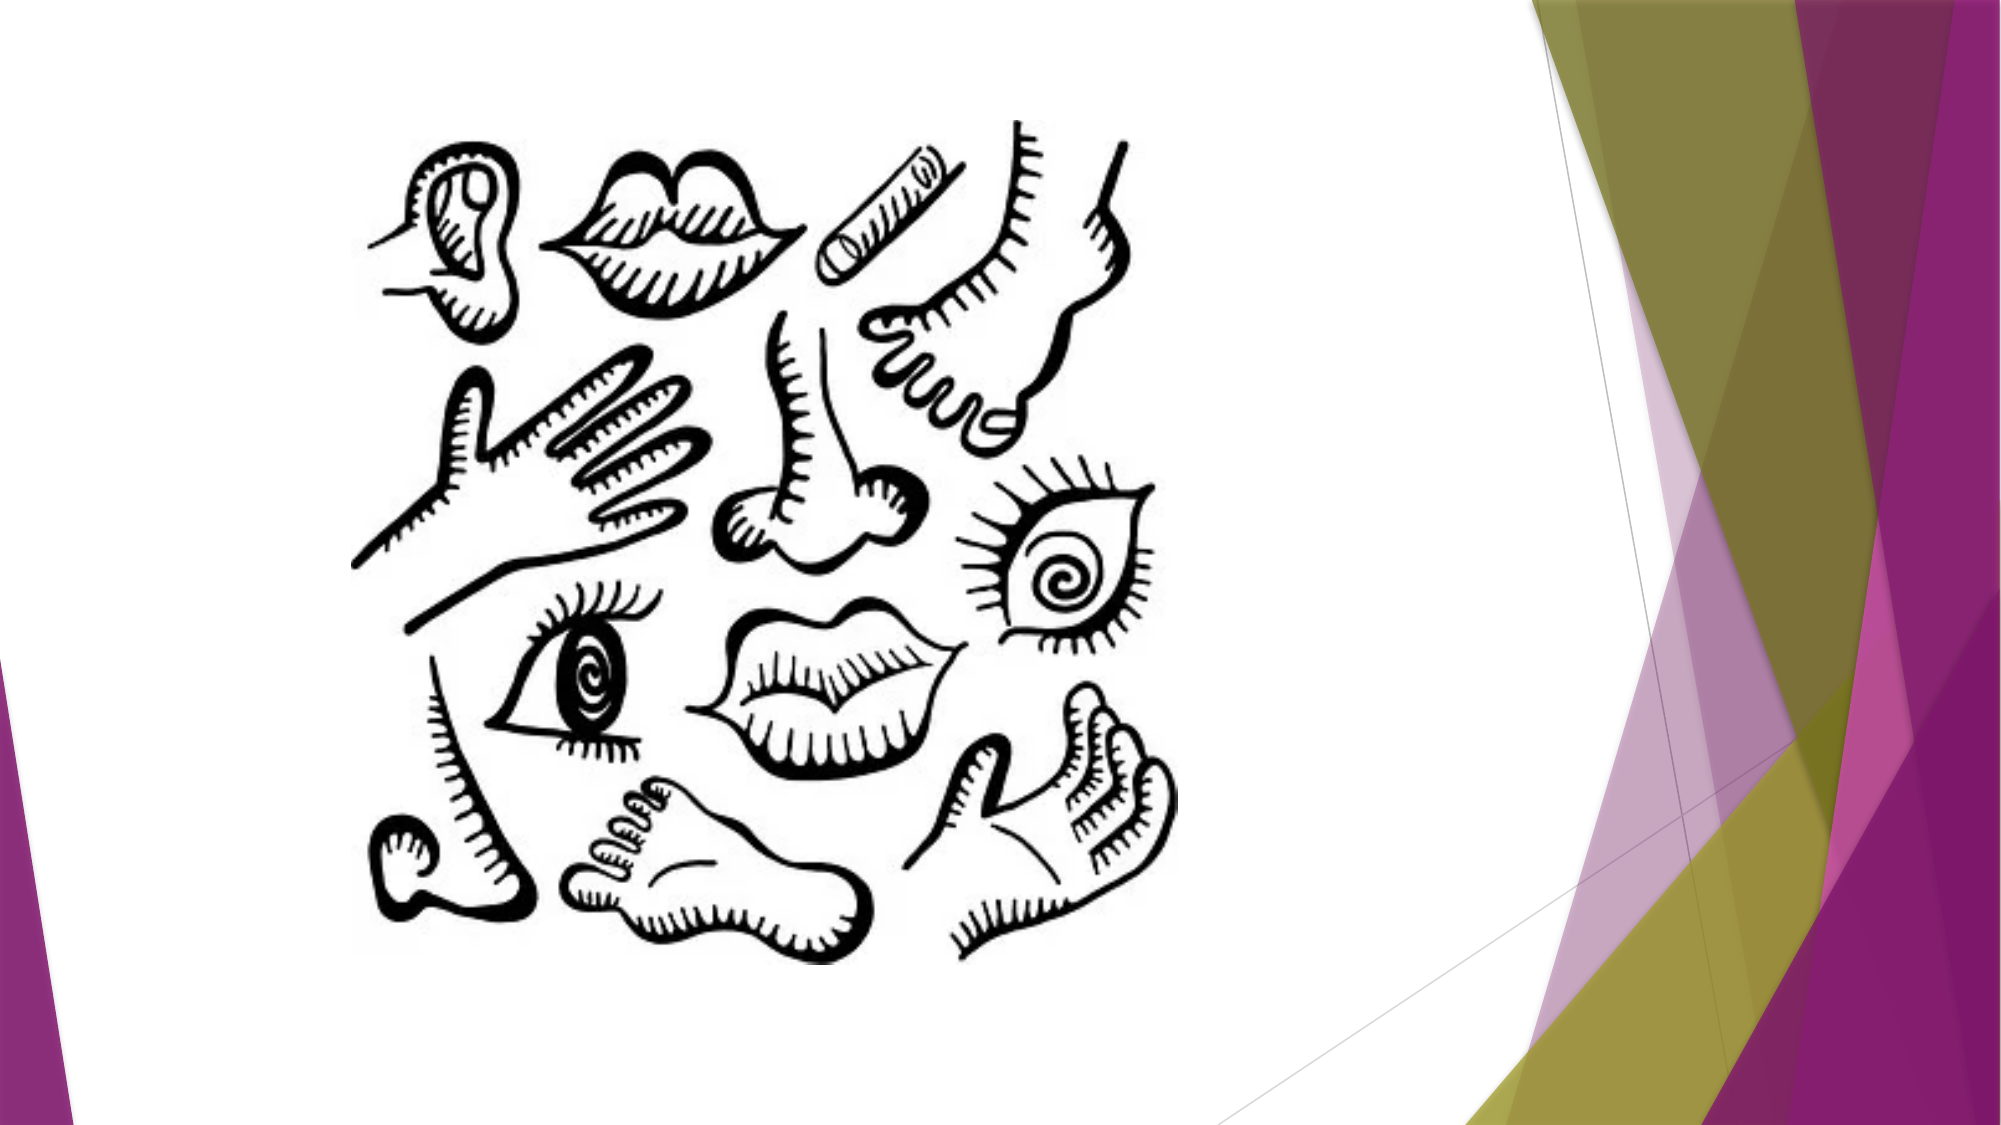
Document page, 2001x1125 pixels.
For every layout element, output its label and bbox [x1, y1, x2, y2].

picture [350, 120, 1178, 966]
